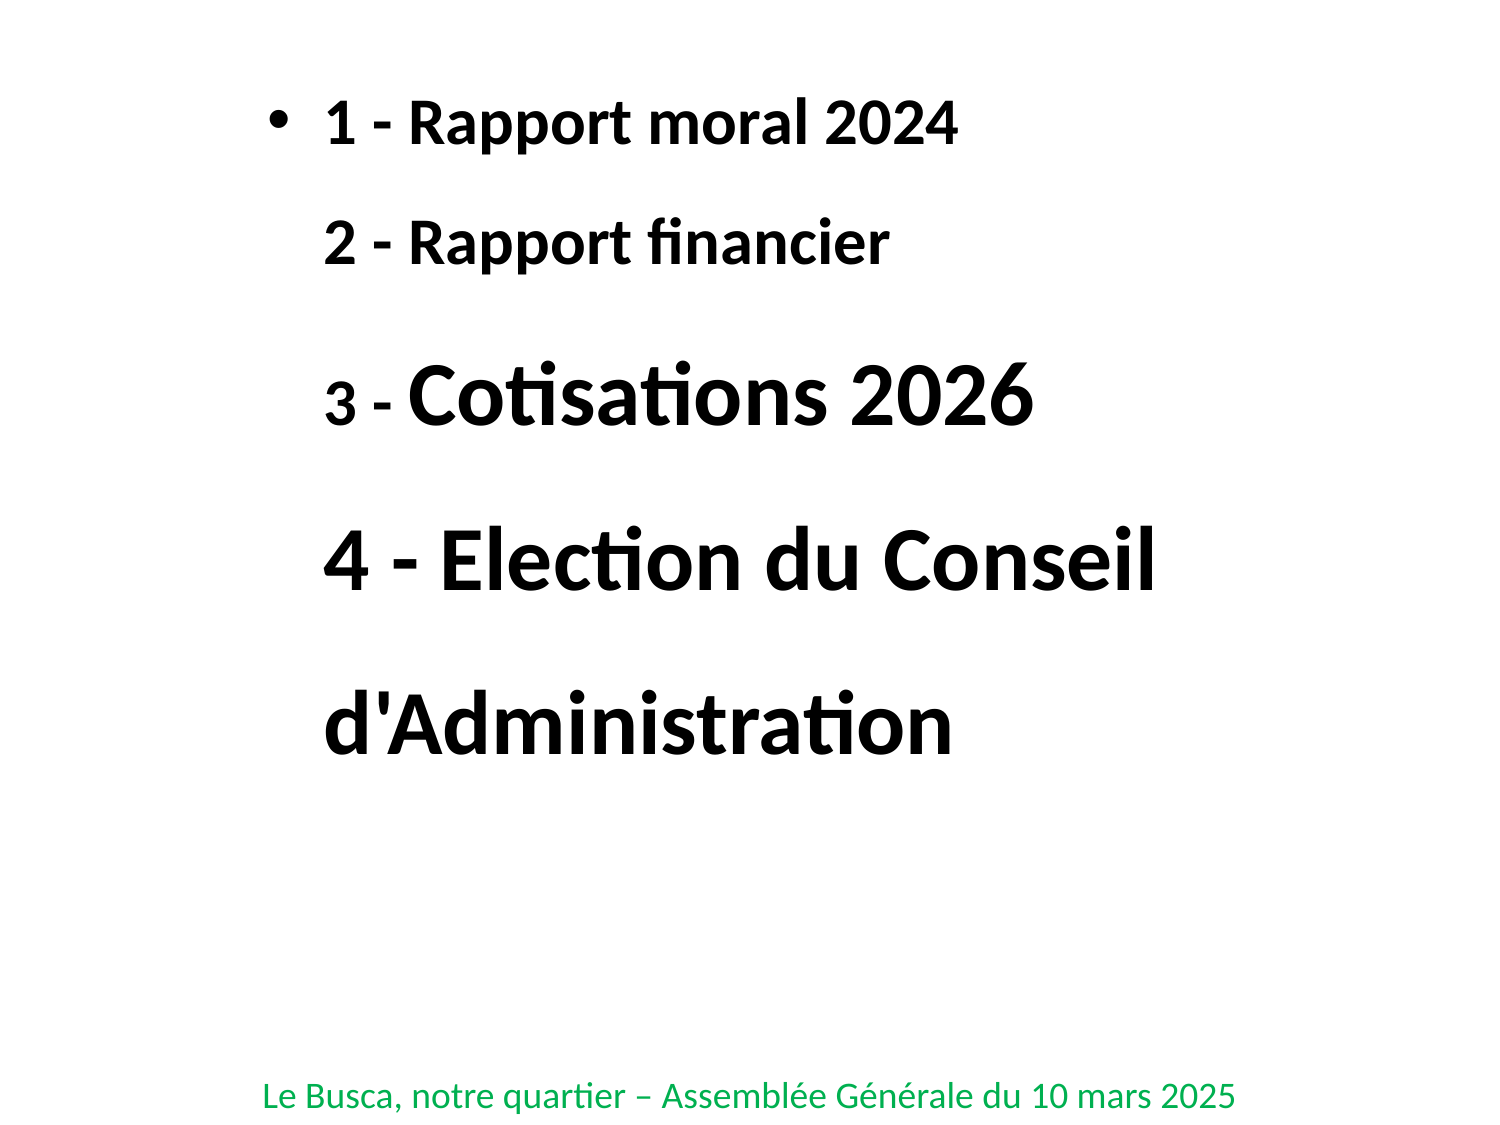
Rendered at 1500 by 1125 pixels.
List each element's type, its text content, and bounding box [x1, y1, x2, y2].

title 1 - Rapport moral 2024 2 - Rapport financier 3 - Cotisations 2026 4 - Election du Conseil d'Administration [0, 30, 1496, 994]
footer Le Busca, notre quartier – Assemblée Générale du 10 mars 2025 [0, 1076, 1500, 1112]
